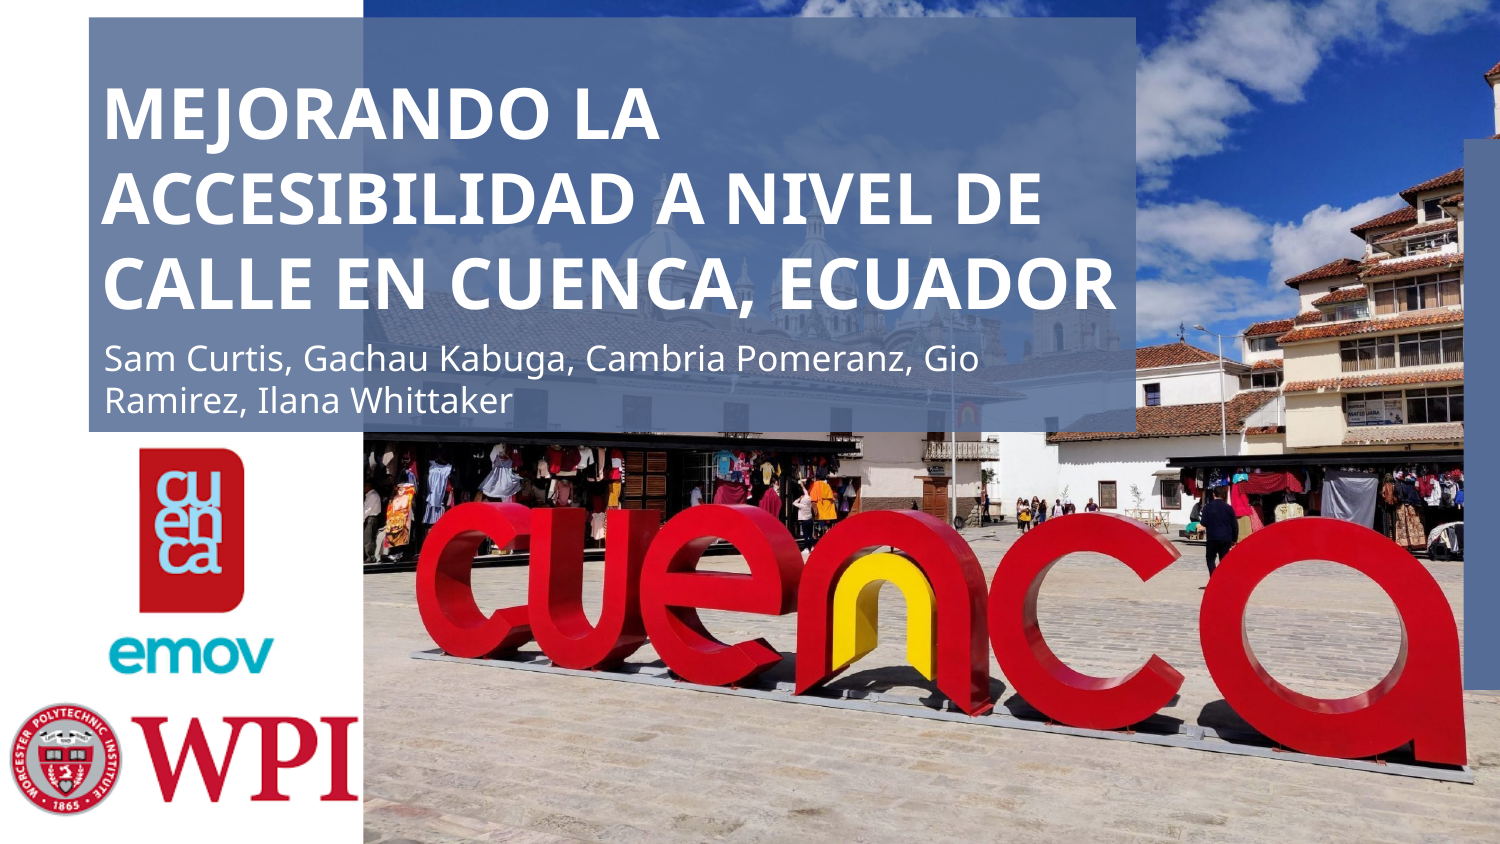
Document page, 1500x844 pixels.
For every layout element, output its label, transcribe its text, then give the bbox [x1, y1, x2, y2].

title MEJORANDO LA ACCESIBILIDAD A NIVEL DE CALLE EN CUENCA, ECUADOR [86, 0, 360, 339]
subtitle Sam Curtis, Gachau Kabuga, Cambria Pomeranz, Gio Ramirez, Ilana Whittaker [88, 339, 357, 436]
picture [0, 0, 1500, 844]
